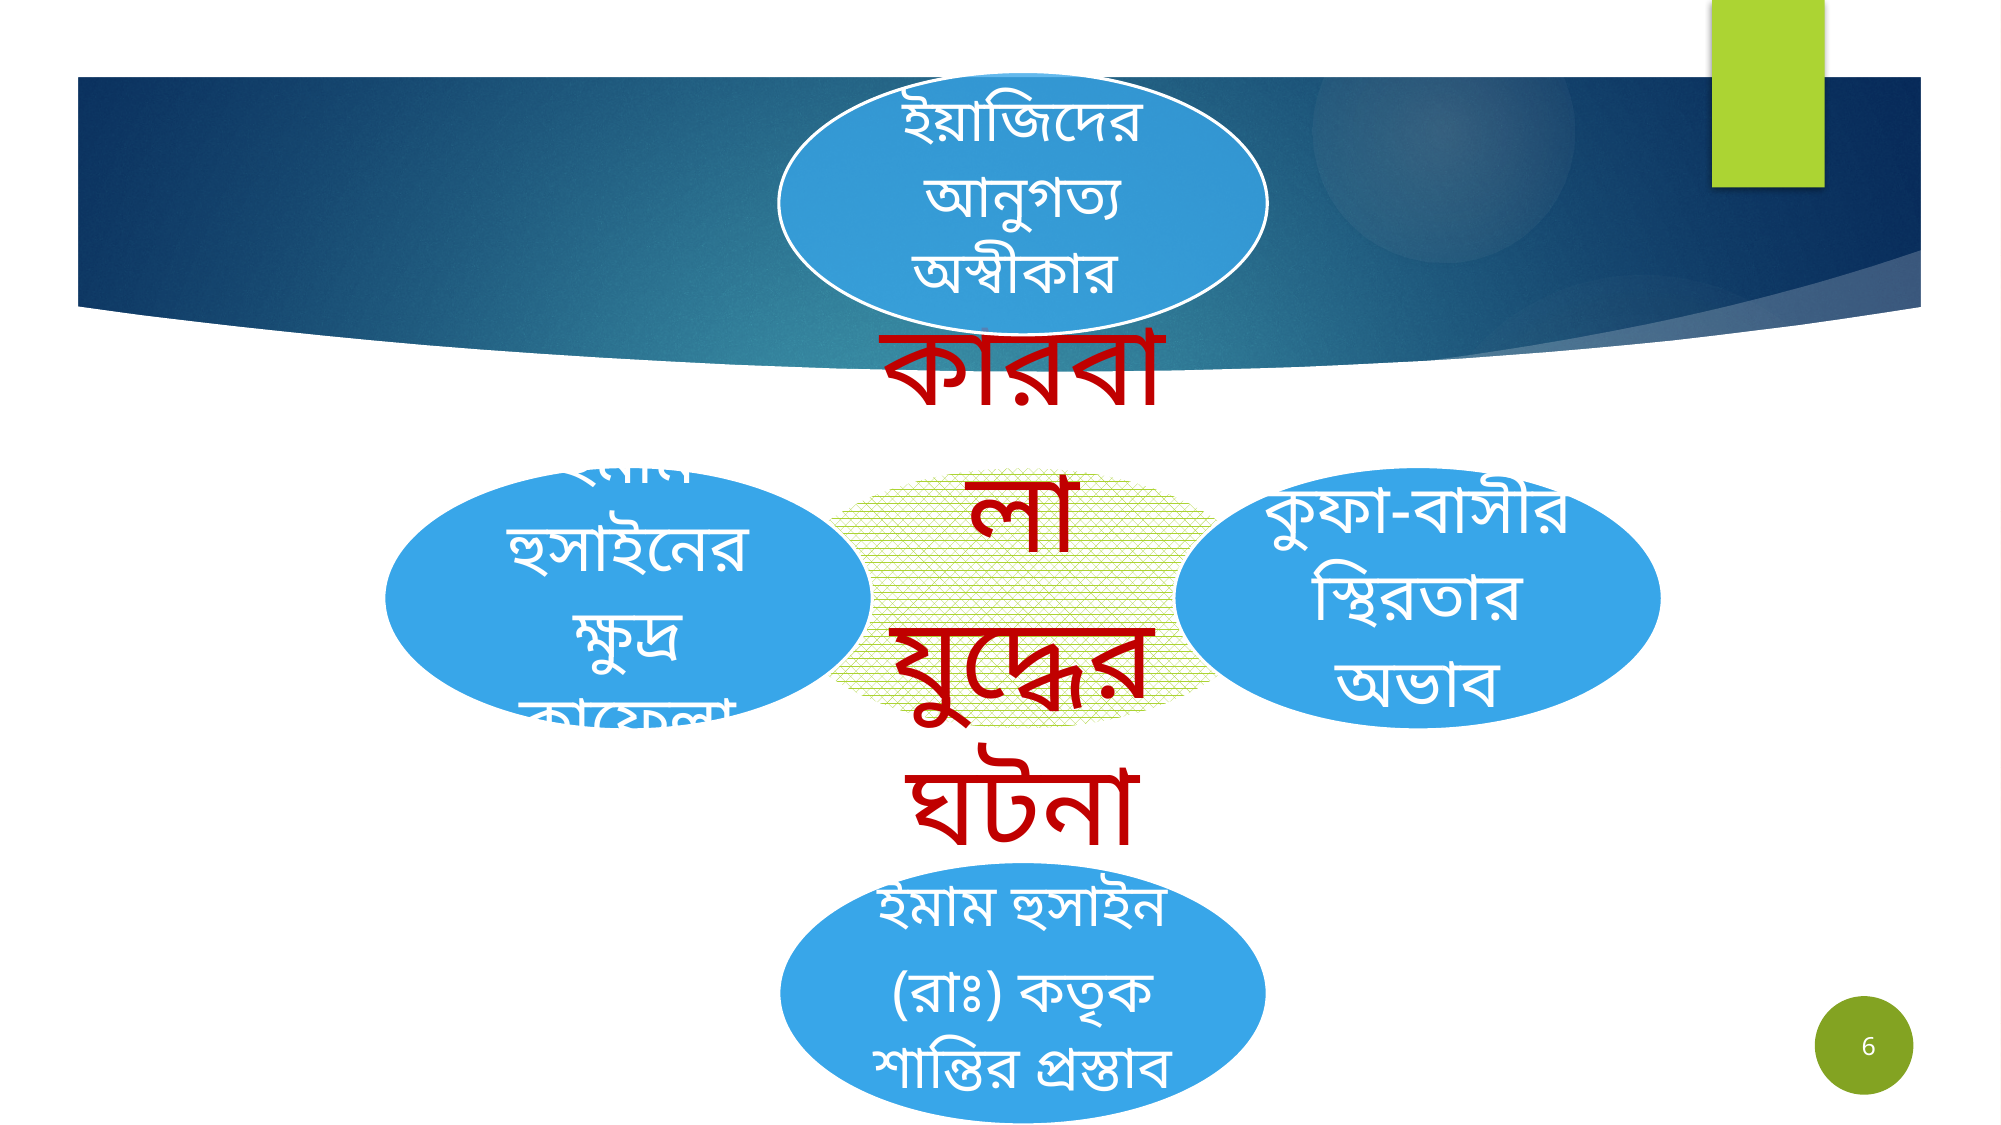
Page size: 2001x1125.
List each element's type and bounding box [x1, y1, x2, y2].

text_box [45, 71, 2000, 1125]
